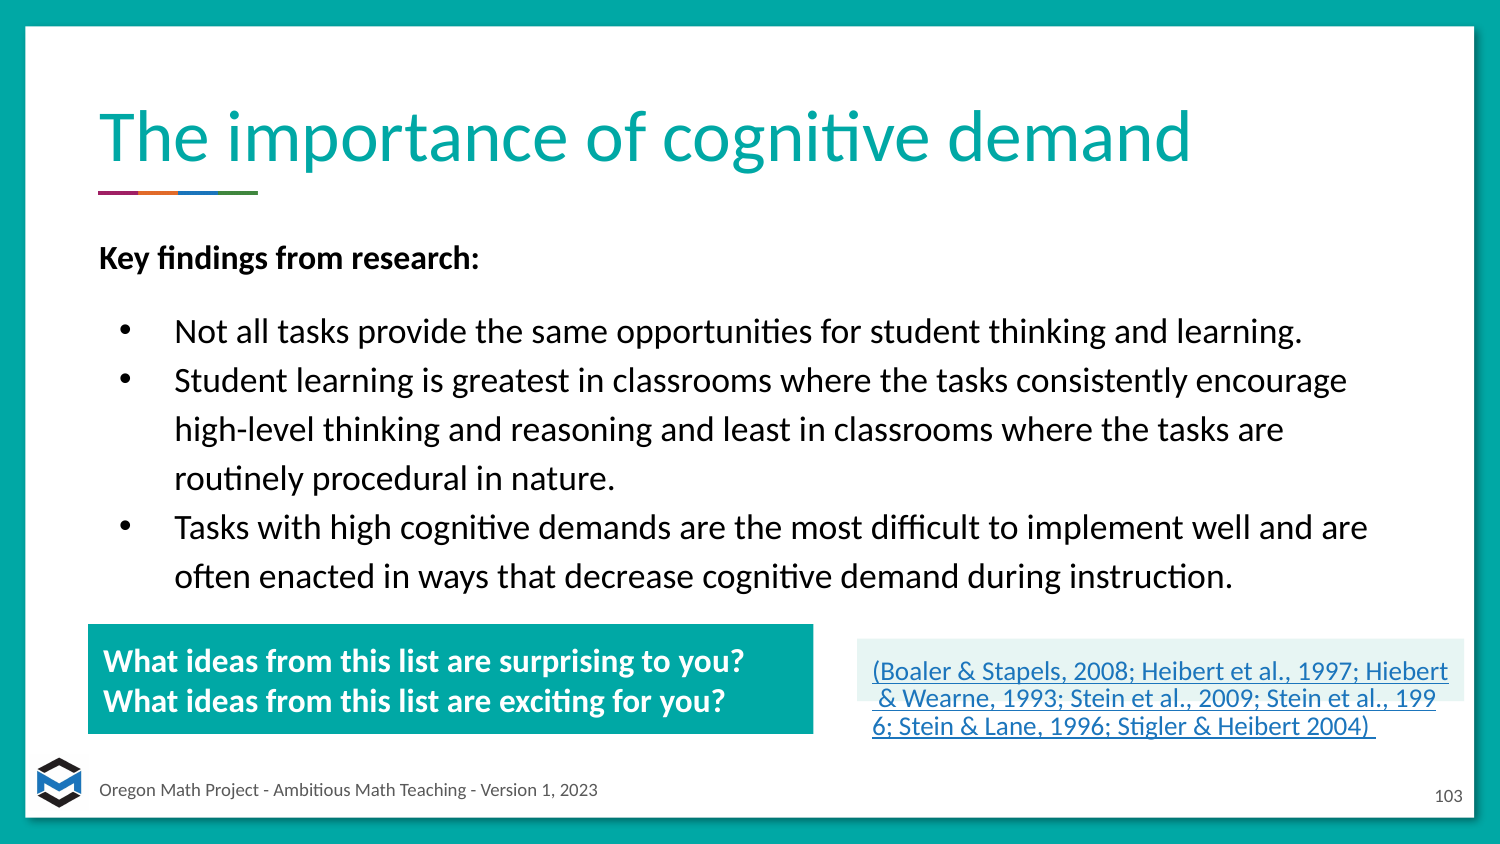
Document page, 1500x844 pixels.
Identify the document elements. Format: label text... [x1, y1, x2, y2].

picture [98, 191, 258, 195]
slide_number 103 [1378, 772, 1475, 818]
list Key findings from research: Not all tasks provide the same opportunities for student thinking and learning. Student learning is greatest in classrooms where the tasks consistently encourage high-level thinking and reasoning and least in classrooms where the tasks are routinely procedural in nature. Tasks with high cognitive demands are the most difficult to implement well and are often enacted in ways that decrease cognitive demand during instruction. [88, 224, 1416, 731]
text_box What ideas from this list are surprising to you? What ideas from this list are exciting for you? [88, 624, 814, 734]
text_box (Boaler & Stapels, 2008; Heibert et al., 1997; Hiebert & Wearne, 1993; Stein et al., 2009; Stein et al., 1996; Stein & Lane, 1996; Stigler & Heibert 2004) [1416, 638, 1465, 702]
title The importance of cognitive demand [88, 56, 1416, 183]
picture [29, 754, 89, 811]
